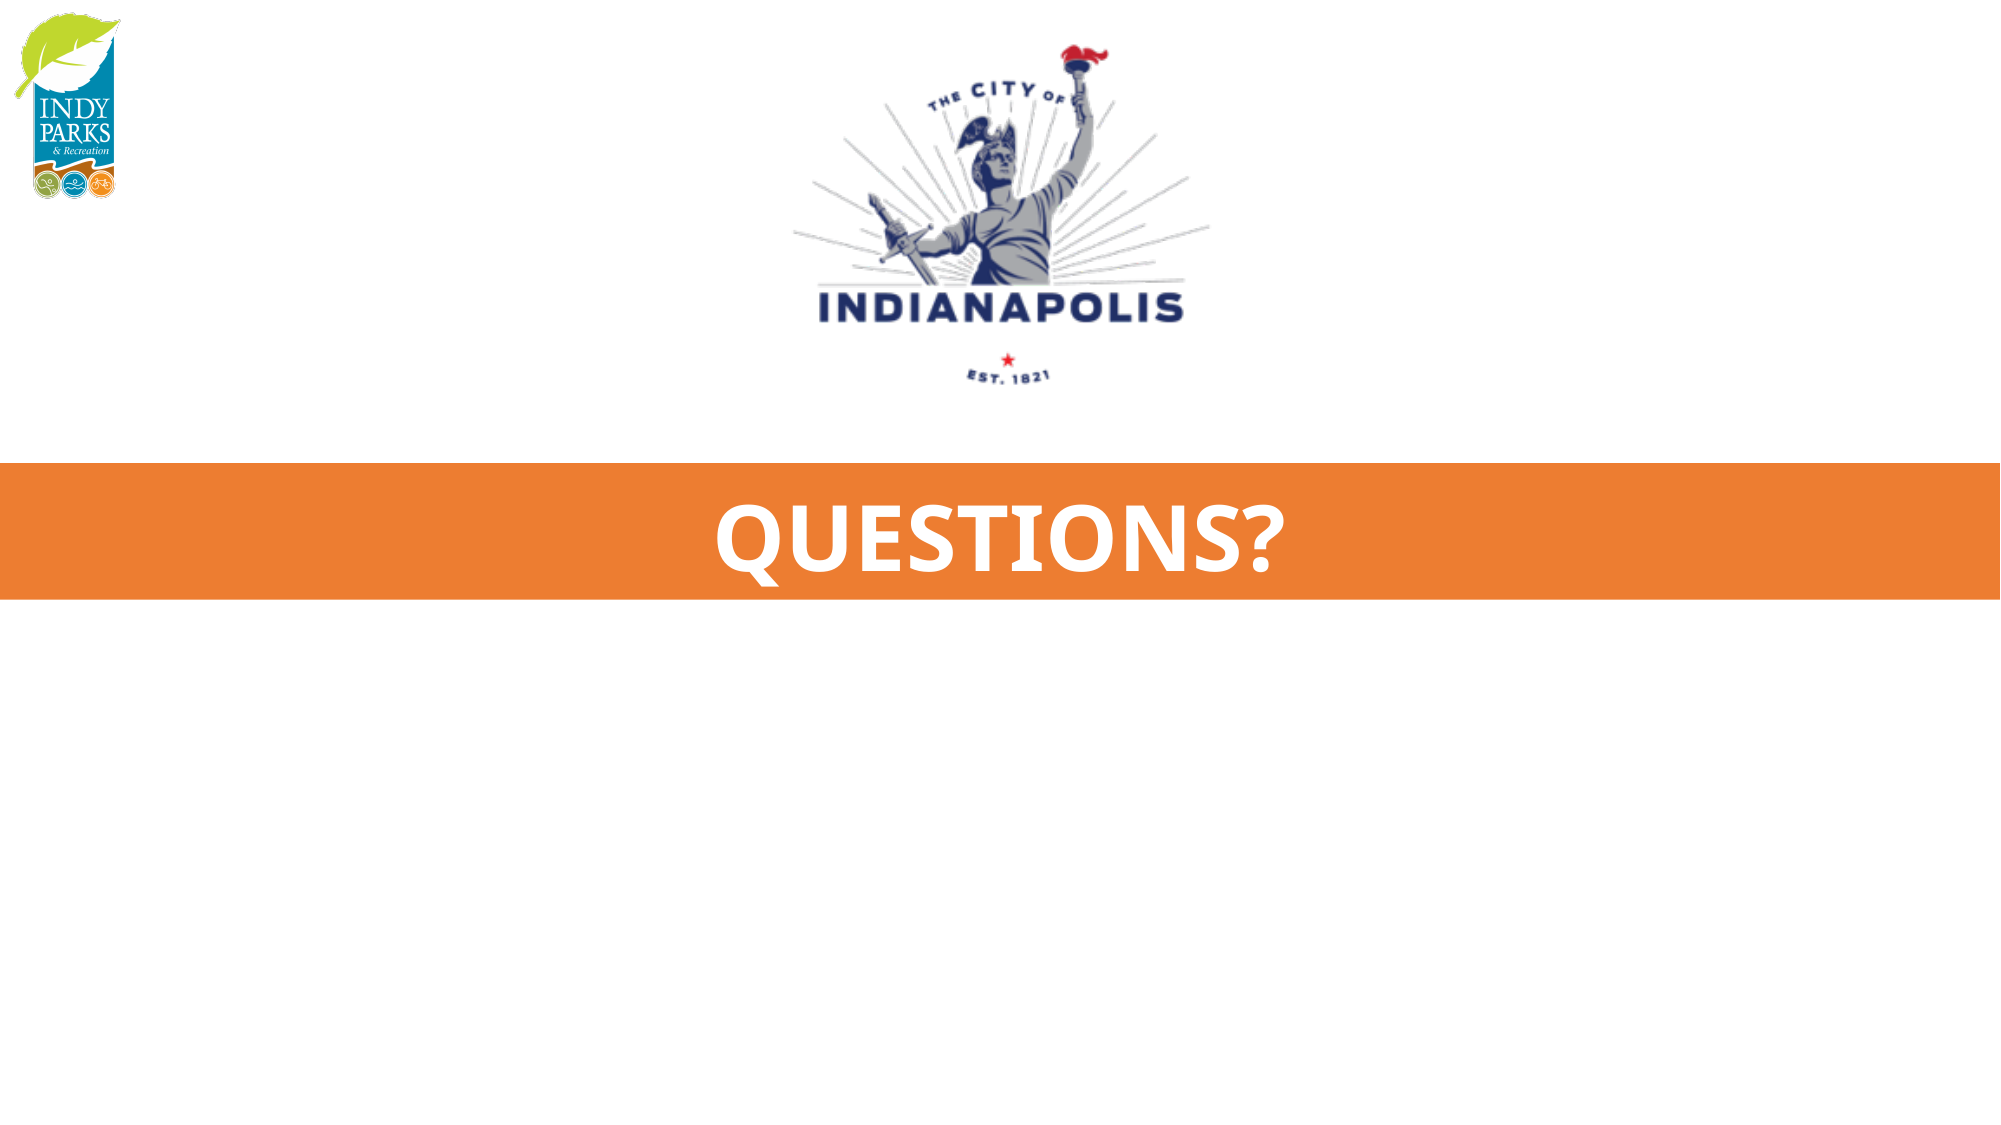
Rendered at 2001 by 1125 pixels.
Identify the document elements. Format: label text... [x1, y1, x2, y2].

text_box [0, 462, 2000, 601]
text_box QUESTIONS? [137, 484, 1863, 578]
picture [740, 0, 1260, 475]
picture [0, 11, 162, 199]
